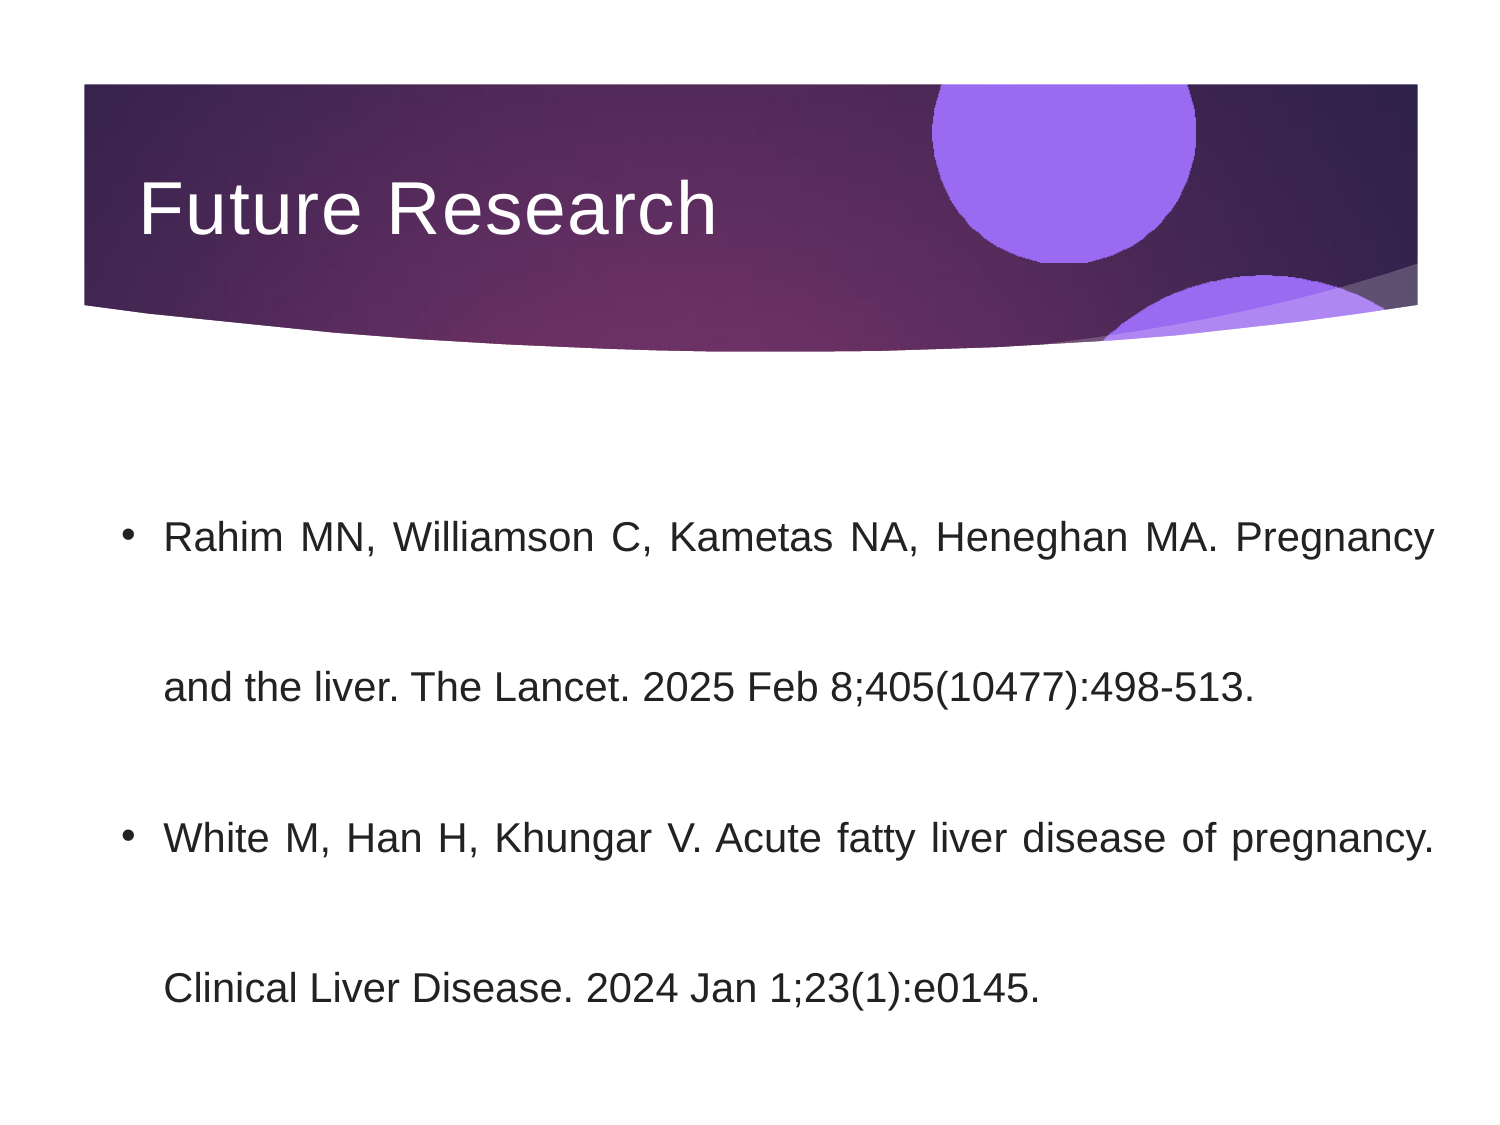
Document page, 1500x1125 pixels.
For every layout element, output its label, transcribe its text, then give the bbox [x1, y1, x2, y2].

text_box Future Research [137, 158, 963, 250]
text_box Rahim MN, Williamson C, Kametas NA, Heneghan MA. Pregnancy and the liver. The Lancet. 2025 Feb 8;405(10477):498-513. White M, Han H, Khungar V. Acute fatty liver disease of pregnancy. Clinical Liver Disease. 2024 Jan 1;23(1):e0145. [88, 408, 1463, 1011]
picture [85, 85, 1417, 351]
